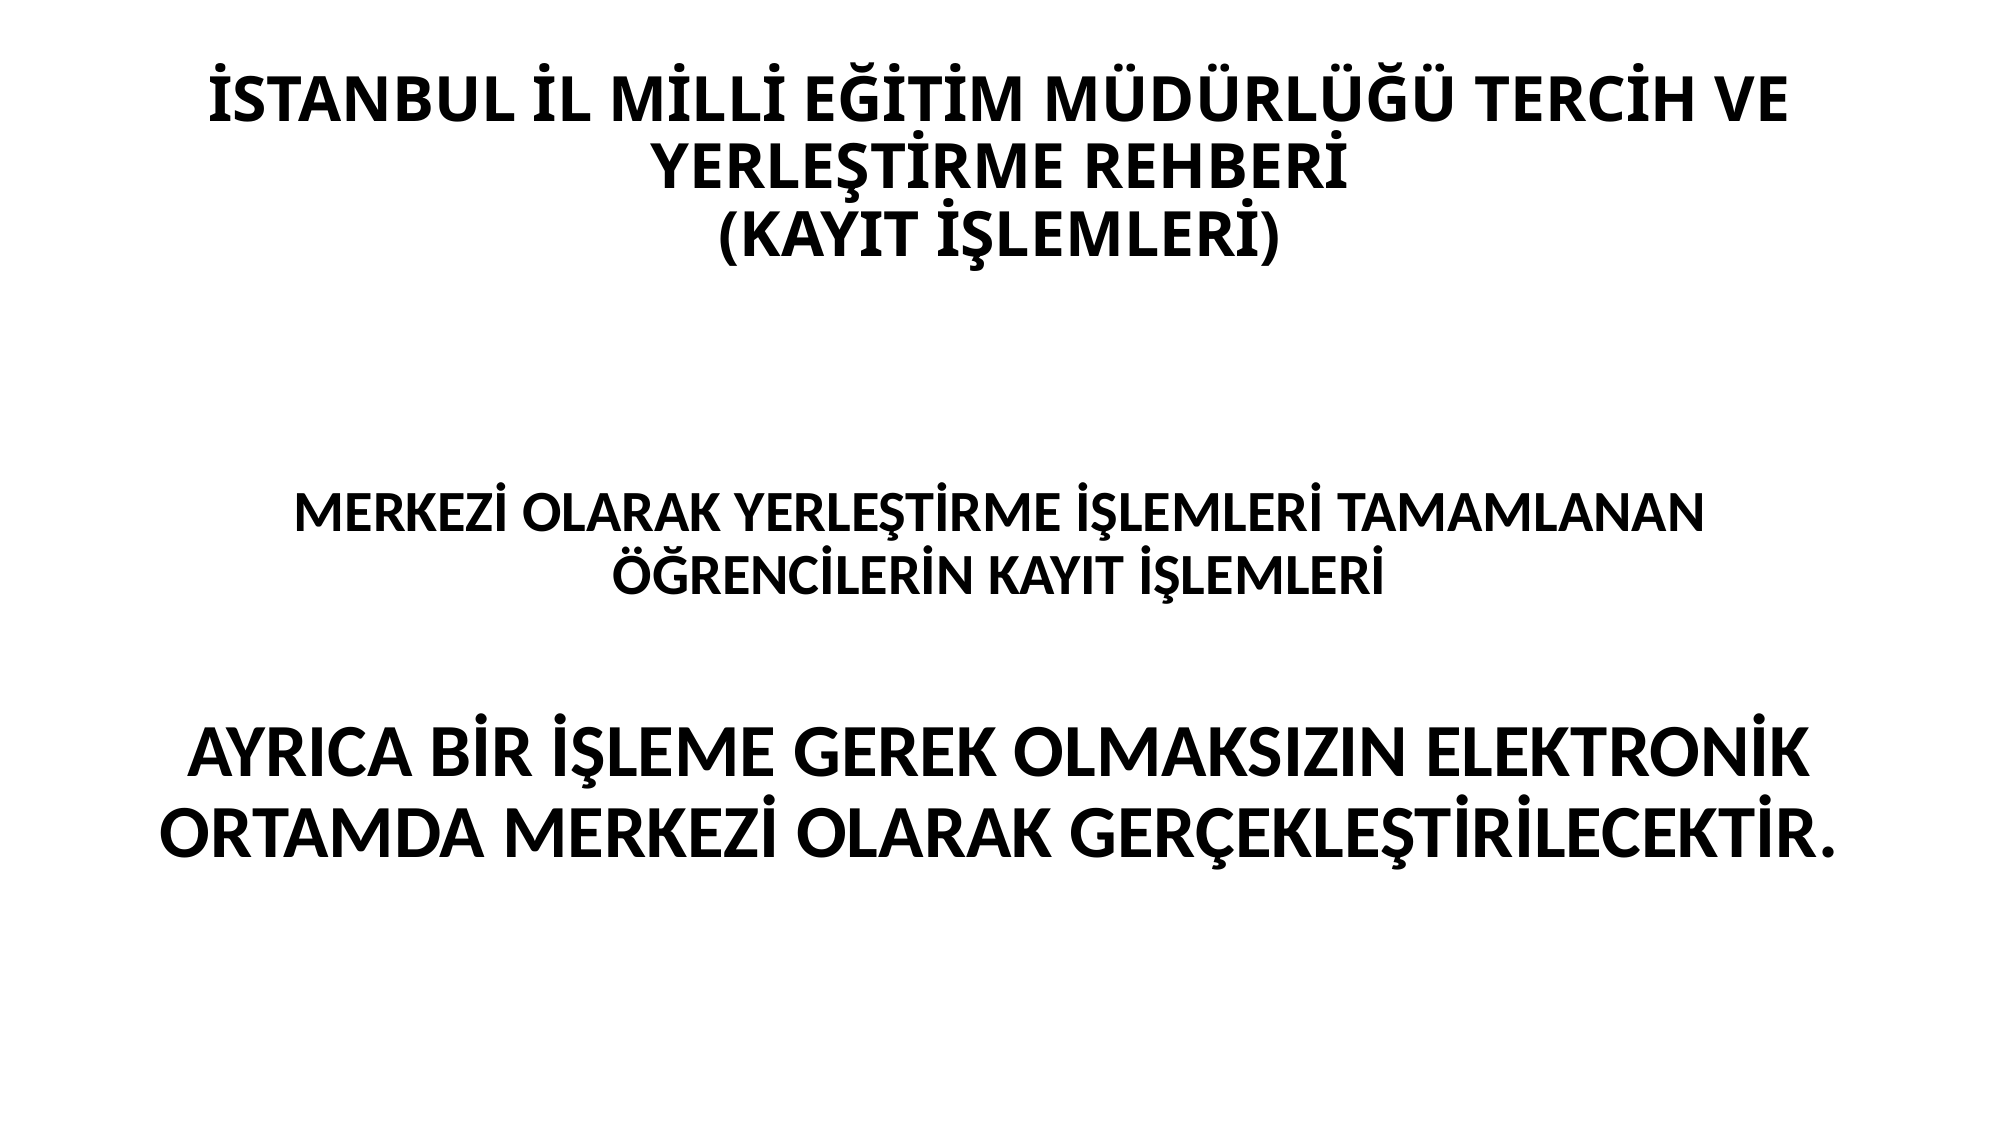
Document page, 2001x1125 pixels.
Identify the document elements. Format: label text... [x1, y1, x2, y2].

list MERKEZİ OLARAK YERLEŞTİRME İŞLEMLERİ TAMAMLANAN ÖĞRENCİLERİN KAYIT İŞLEMLERİ AYRICA BİR İŞLEME GEREK OLMAKSIZIN ELEKTRONİK ORTAMDA MERKEZİ OLARAK GERÇEKLEŞTİRİLECEKTİR. [137, 299, 1863, 1014]
title İSTANBUL İL MİLLİ EĞİTİM MÜDÜRLÜĞÜ TERCİH VE YERLEŞTİRME REHBERİ (KAYIT İŞLEMLERİ) [137, 59, 1863, 278]
